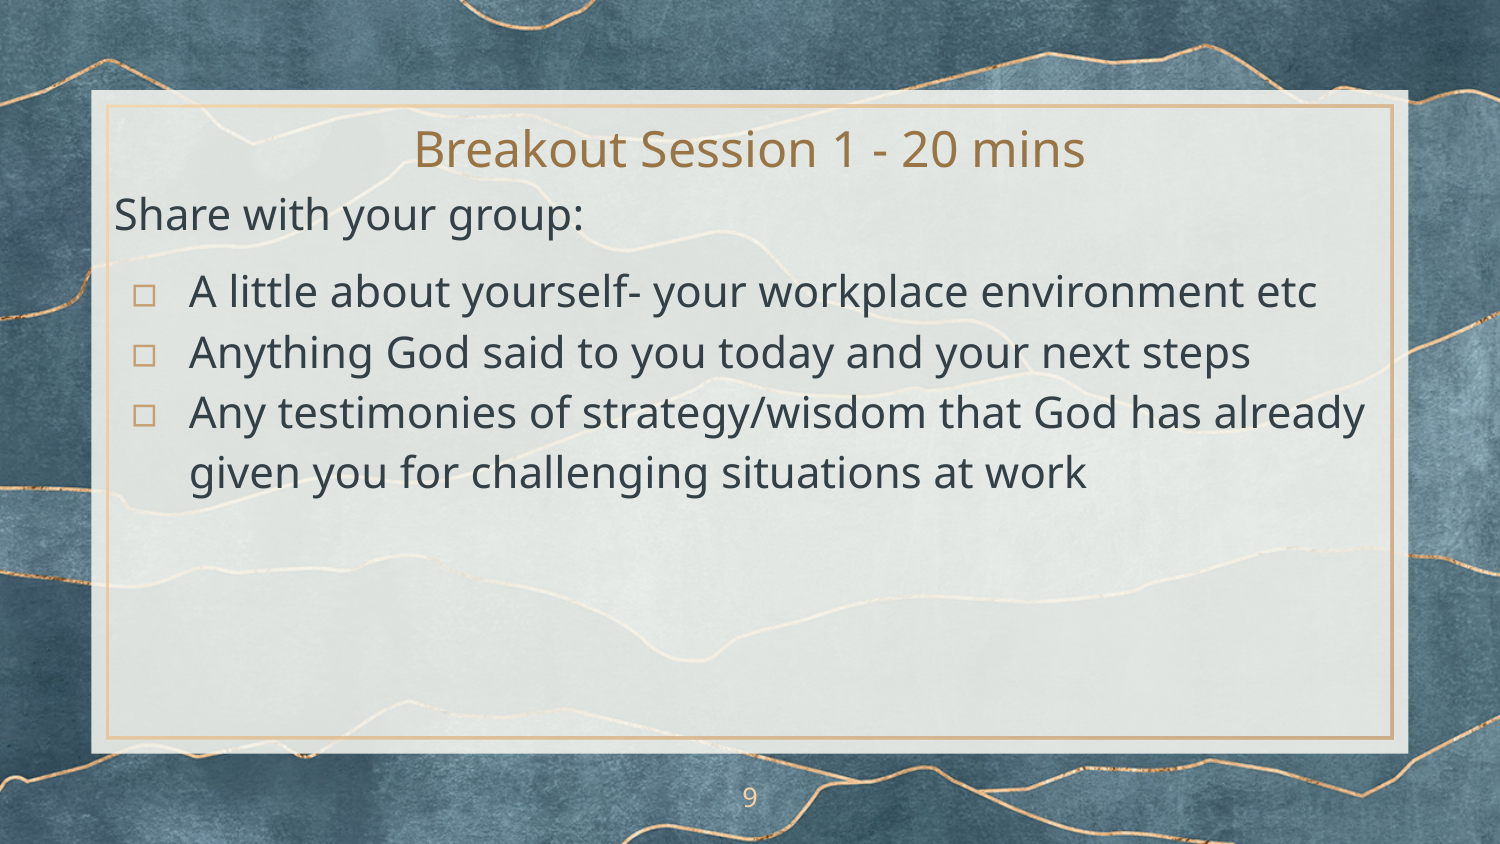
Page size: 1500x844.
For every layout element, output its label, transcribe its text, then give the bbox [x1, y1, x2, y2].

picture [0, 0, 1500, 844]
title Breakout Session 1 - 20 mins [170, 94, 1330, 179]
slide_number 9 [705, 753, 795, 844]
list Share with your group: A little about yourself- your workplace environment etc Anything God said to you today and your next steps Any testimonies of strategy/wisdom that God has already given you for challenging situations at work [113, 179, 1387, 736]
